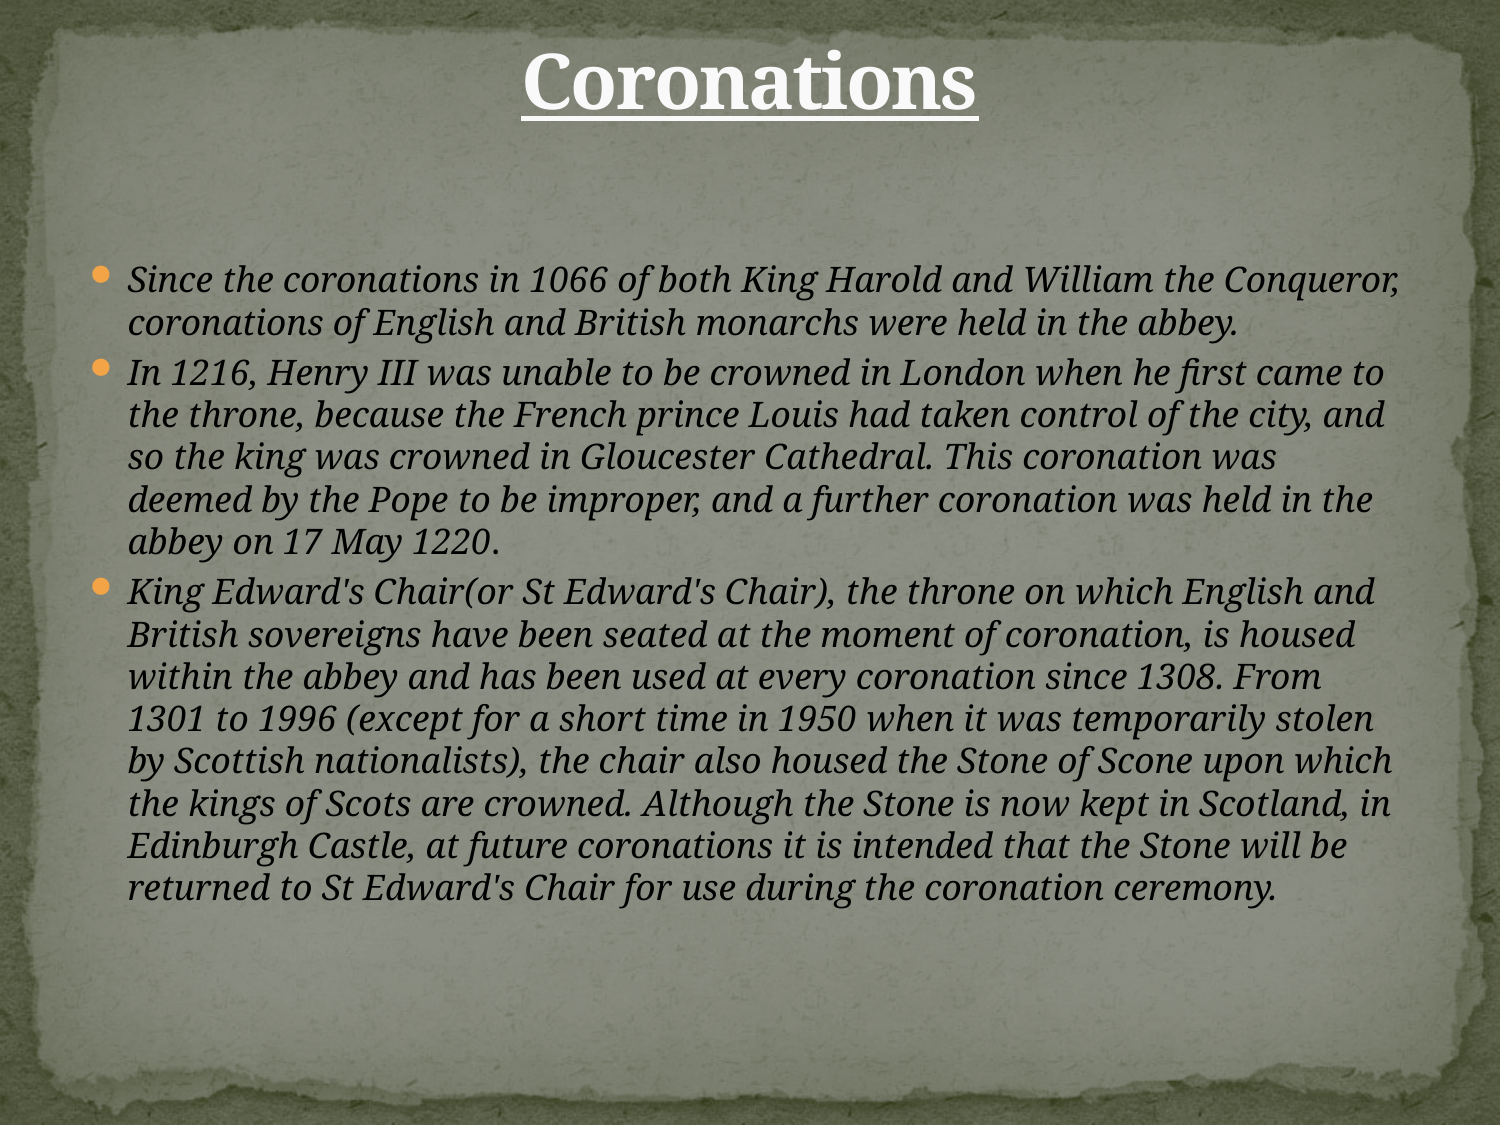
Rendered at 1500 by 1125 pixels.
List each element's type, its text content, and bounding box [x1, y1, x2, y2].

list Since the coronations in 1066 of both King Harold and William the Conqueror, coronations of English and British monarchs were held in the abbey. In 1216, Henry III was unable to be crowned in London when he first came to the throne, because the French prince Louis had taken control of the city, and so the king was crowned in Gloucester Cathedral. This coronation was deemed by the Pope to be improper, and a further coronation was held in the abbey on 17 May 1220. King Edward's Chair(or St Edward's Chair), the throne on which English and British sovereigns have been seated at the moment of coronation, is housed within the abbey and has been used at every coronation since 1308. From 1301 to 1996 (except for a short time in 1950 when it was temporarily stolen by Scottish nationalists), the chair also housed the Stone of Scone upon which the kings of Scots are crowned. Although the Stone is now kept in Scotland, in Edinburgh Castle, at future coronations it is intended that the Stone will be returned to St Edward's Chair for use during the coronation ceremony. [75, 249, 1425, 1000]
title Coronations [74, 24, 1425, 225]
